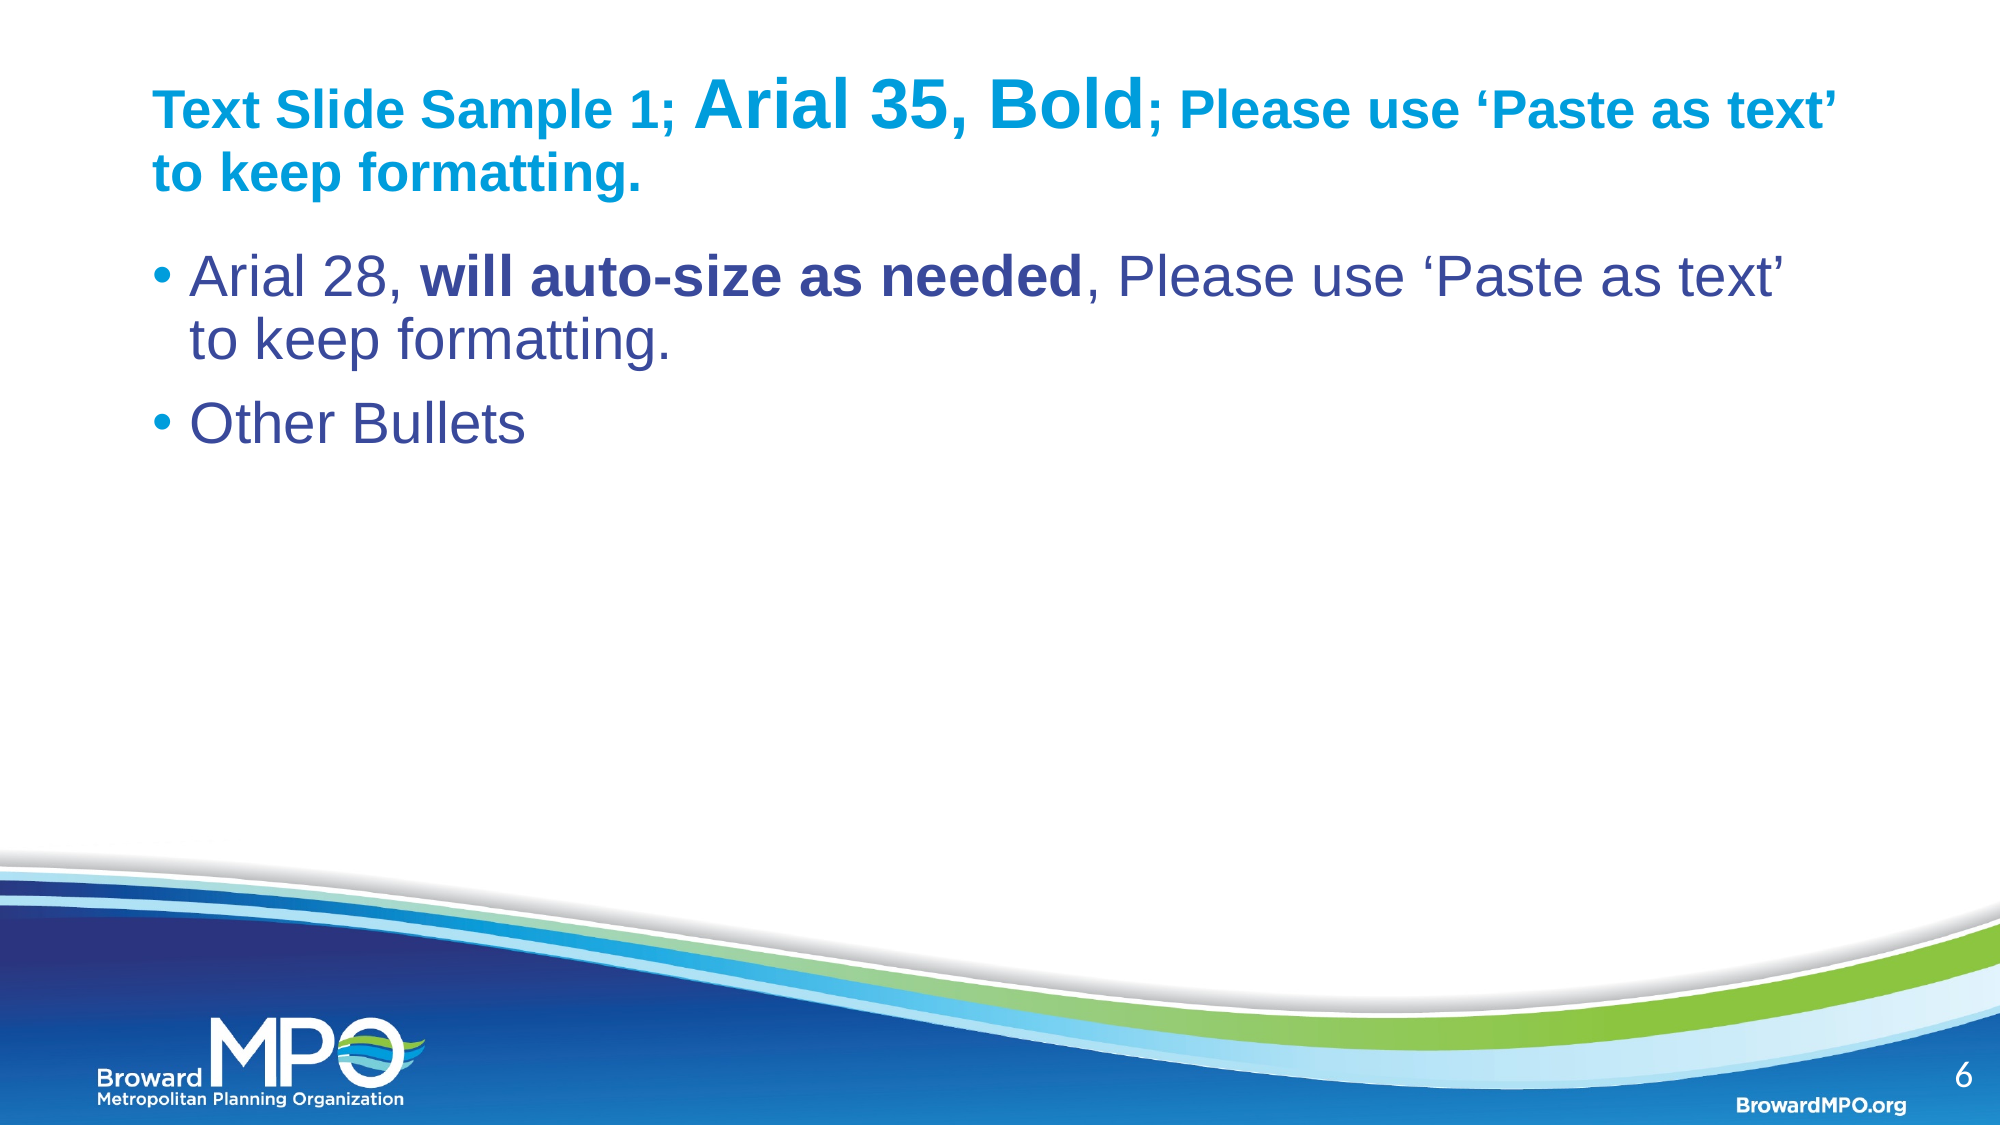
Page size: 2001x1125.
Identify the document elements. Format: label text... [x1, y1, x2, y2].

slide_number 6 [1412, 1042, 1989, 1103]
title Text Slide Sample 1; Arial 35, Bold; Please use ‘Paste as text’ to keep formatting. [137, 59, 1863, 211]
picture [0, 115, 2000, 1125]
list Arial 28, will auto-size as needed, Please use ‘Paste as text’ to keep formatting. Other Bullets [137, 239, 1863, 844]
